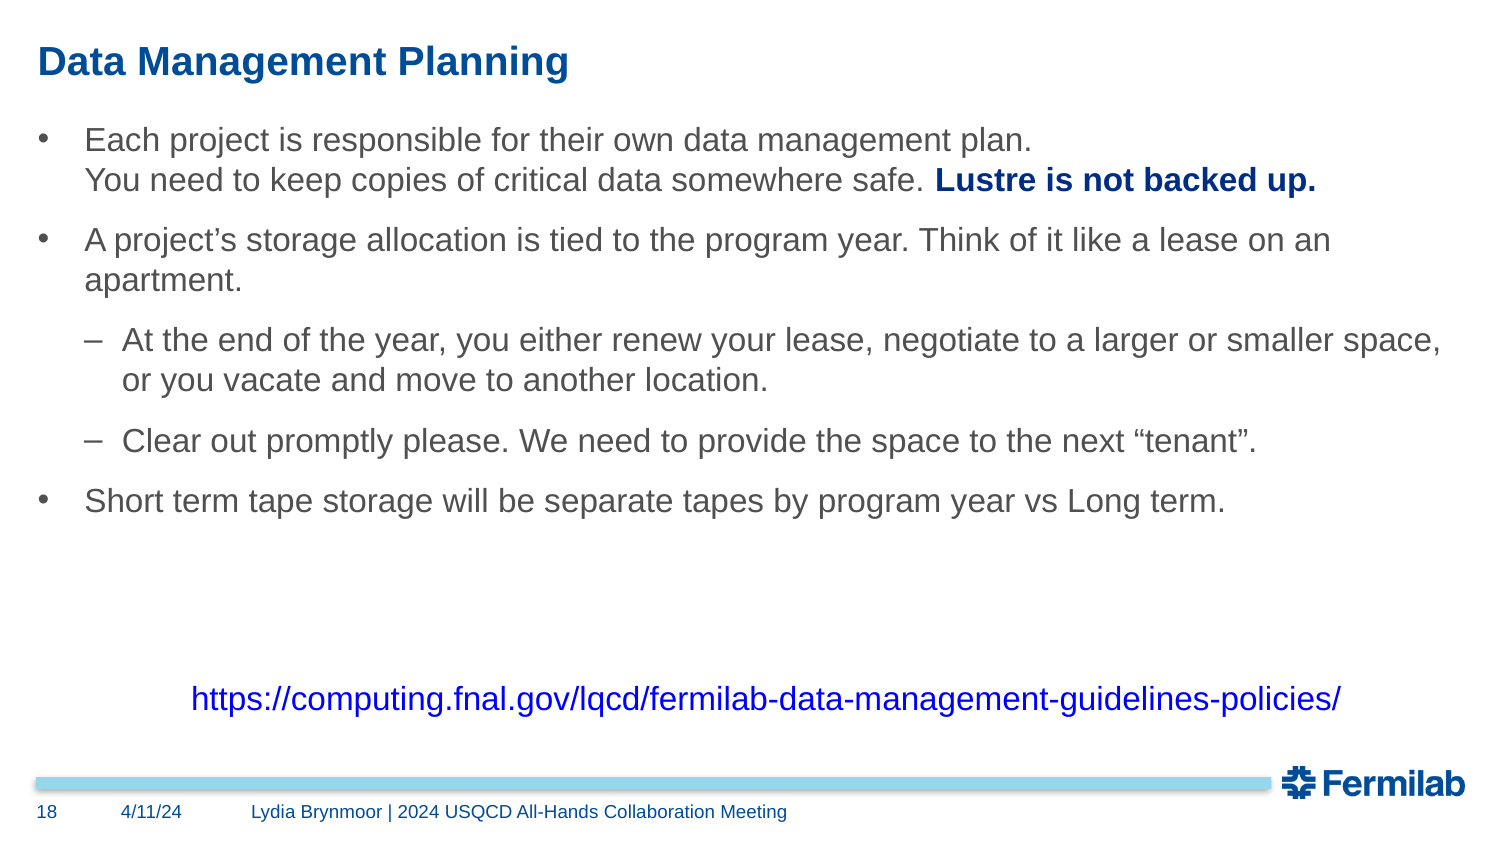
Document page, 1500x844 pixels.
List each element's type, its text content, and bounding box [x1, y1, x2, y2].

list Each project is responsible for their own data management plan. You need to keep copies of critical data somewhere safe. Lustre is not backed up. A project’s storage allocation is tied to the program year. Think of it like a lease on an apartment. At the end of the year, you either renew your lease, negotiate to a larger or smaller space, or you vacate and move to another location. Clear out promptly please. We need to provide the space to the next “tenant”. Short term tape storage will be separate tapes by program year vs Long term. [37, 117, 1459, 634]
slide_number 18 [36, 800, 105, 830]
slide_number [120, 800, 232, 830]
footer Lydia Brynmoor | 2024 USQCD All-Hands Collaboration Meeting [251, 800, 1279, 831]
picture [1282, 766, 1465, 799]
title Data Management Planning [37, 31, 1463, 84]
text_box https://computing.fnal.gov/lqcd/fermilab-data-management-guidelines-policies/ [176, 670, 1371, 725]
